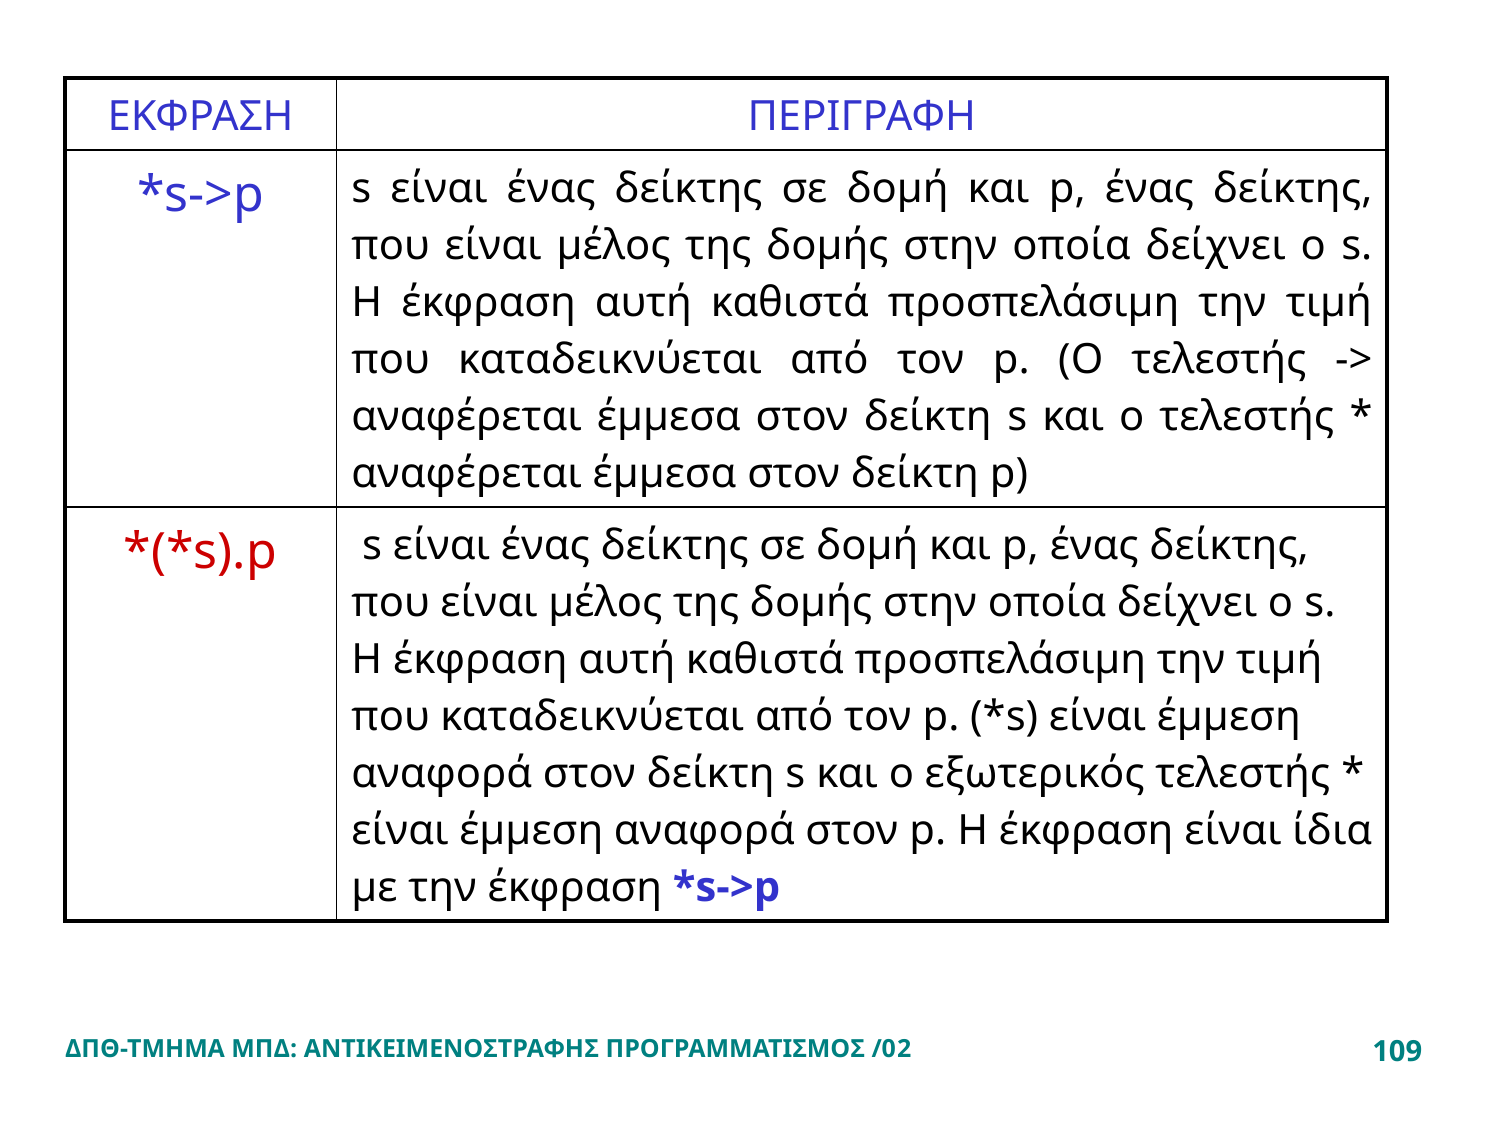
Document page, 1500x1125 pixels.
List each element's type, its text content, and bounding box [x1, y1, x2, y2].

footer ΔΠΘ-ΤΜΗΜΑ ΜΠΔ: ΑΝΤΙΚΕΙΜΕΝΟΣΤΡΑΦΗΣ ΠΡΟΓΡΑΜΜΑΤΙΣΜΟΣ /02 [49, 1024, 1213, 1101]
table_cell *s->p [67, 151, 336, 506]
table_cell s είναι ένας δείκτης σε δομή και p, ένας δείκτης, που είναι μέλος της δομής στην οποία δείχνει ο s. Η έκφραση αυτή καθιστά προσπελάσιμη την τιμή που καταδεικνύεται από τον p. (*s) είναι έμμεση αναφορά στον δείκτη s και ο εξωτερικός τελεστής * είναι έμμεση αναφορά στον p. Η έκφραση είναι ίδια με την έκφραση *s->p [337, 508, 1385, 919]
table_cell *(*s).p [67, 508, 336, 919]
table_header ΠΕΡΙΓΡΑΦΗ [337, 80, 1385, 149]
table_header ΕΚΦΡΑΣΗ [67, 80, 336, 149]
slide_number 109 [1249, 1024, 1438, 1101]
table_cell s είναι ένας δείκτης σε δομή και p, ένας δείκτης, που είναι μέλος της δομής στην οποία δείχνει ο s. Η έκφραση αυτή καθιστά προσπελάσιμη την τιμή που καταδεικνύεται από τον p. (Ο τελεστής -> αναφέρεται έμμεσα στον δείκτη s και ο τελεστής * αναφέρεται έμμεσα στον δείκτη p) [337, 151, 1385, 506]
